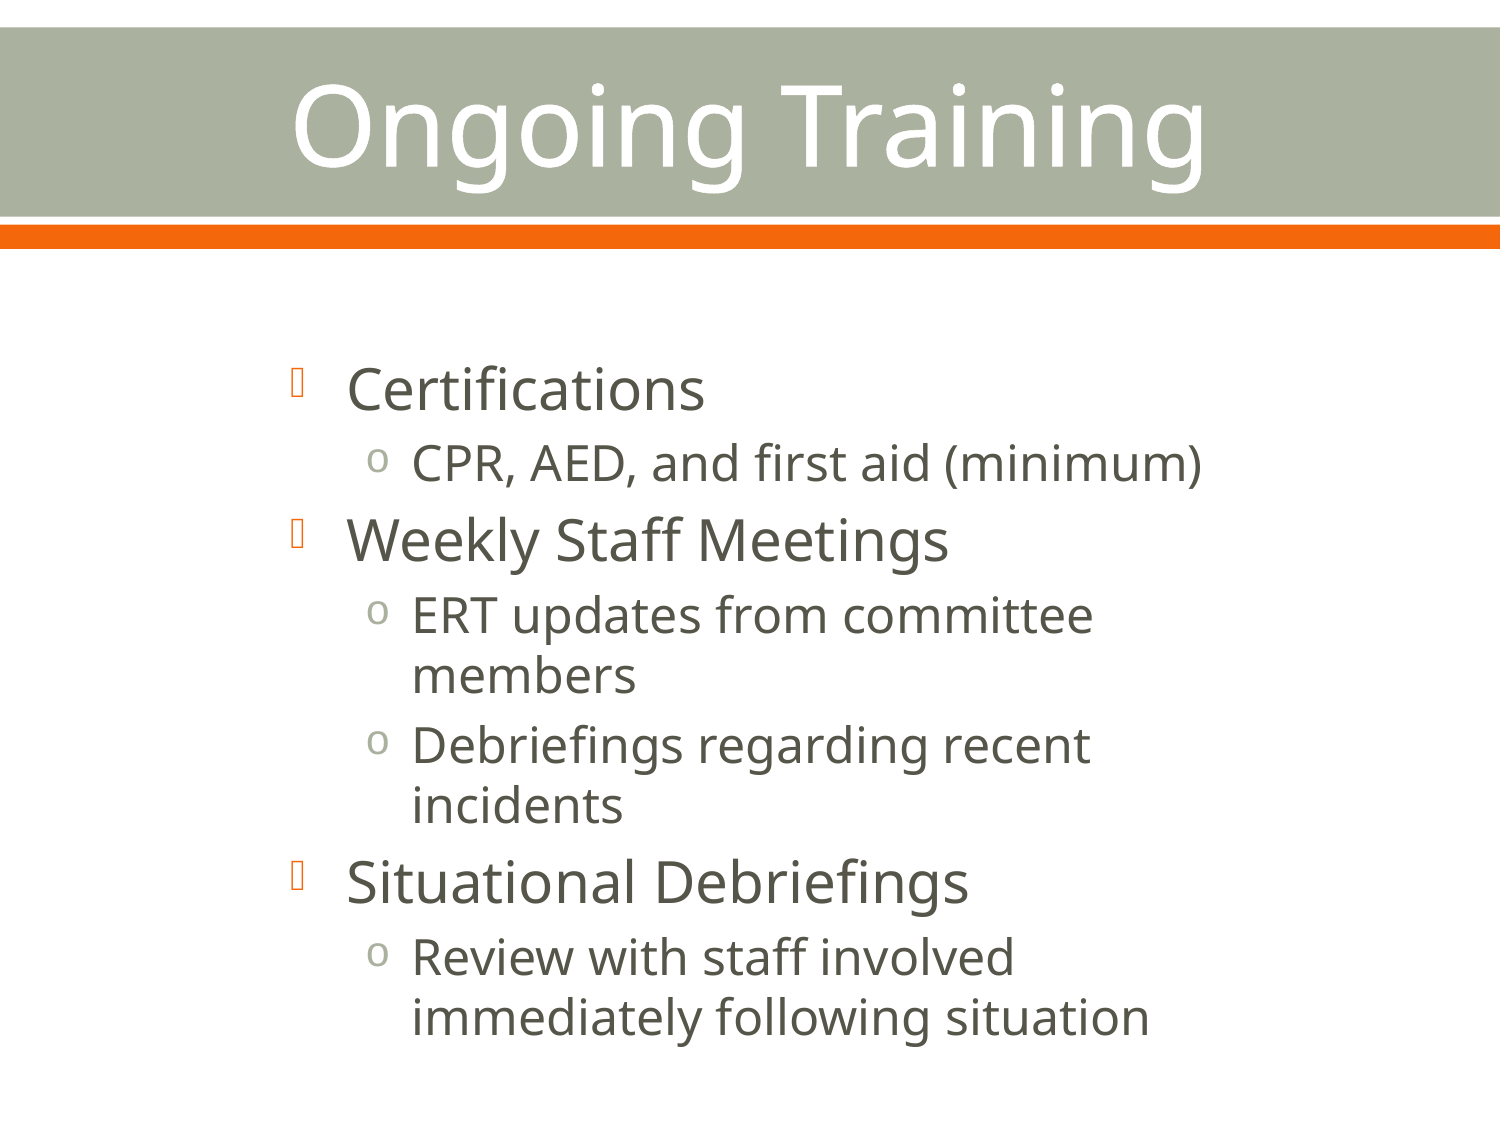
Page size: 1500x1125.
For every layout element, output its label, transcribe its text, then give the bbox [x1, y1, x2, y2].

list Certifications CPR, AED, and first aid (minimum) Weekly Staff Meetings ERT updates from committee members Debriefings regarding recent incidents Situational Debriefings Review with staff involved immediately following situation [275, 262, 1263, 1005]
title Ongoing Training [0, 29, 1500, 213]
